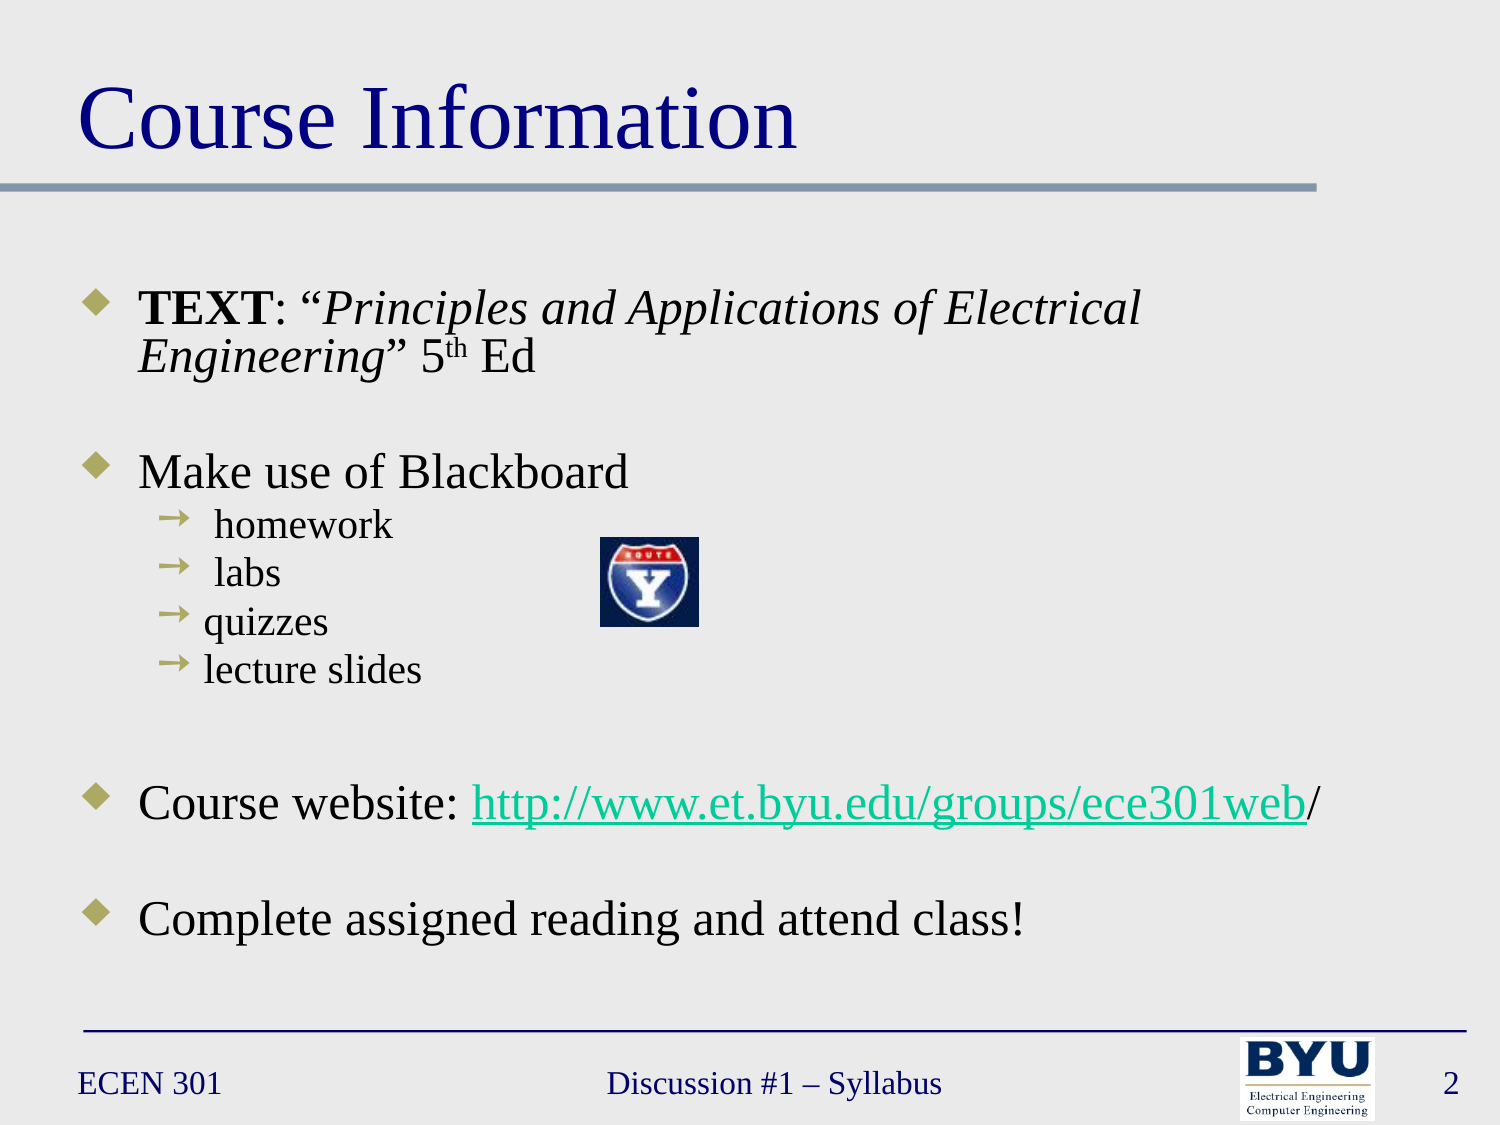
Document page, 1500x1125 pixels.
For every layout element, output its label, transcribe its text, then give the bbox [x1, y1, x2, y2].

picture [1240, 1037, 1375, 1049]
title Course Information [62, 24, 1438, 176]
picture [599, 537, 699, 627]
slide_number 2 [1162, 1049, 1476, 1113]
picture [1240, 1113, 1375, 1121]
footer Discussion #1 – Syllabus [487, 1049, 1063, 1113]
slide_number ECEN 301 [62, 1049, 388, 1113]
list TEXT: “Principles and Applications of Electrical Engineering” 5th Ed Make use of Blackboard homework labs quizzes lecture slides Course website: http://www.et.byu.edu/groups/ece301web/ Complete assigned reading and attend class! [66, 218, 1438, 1001]
